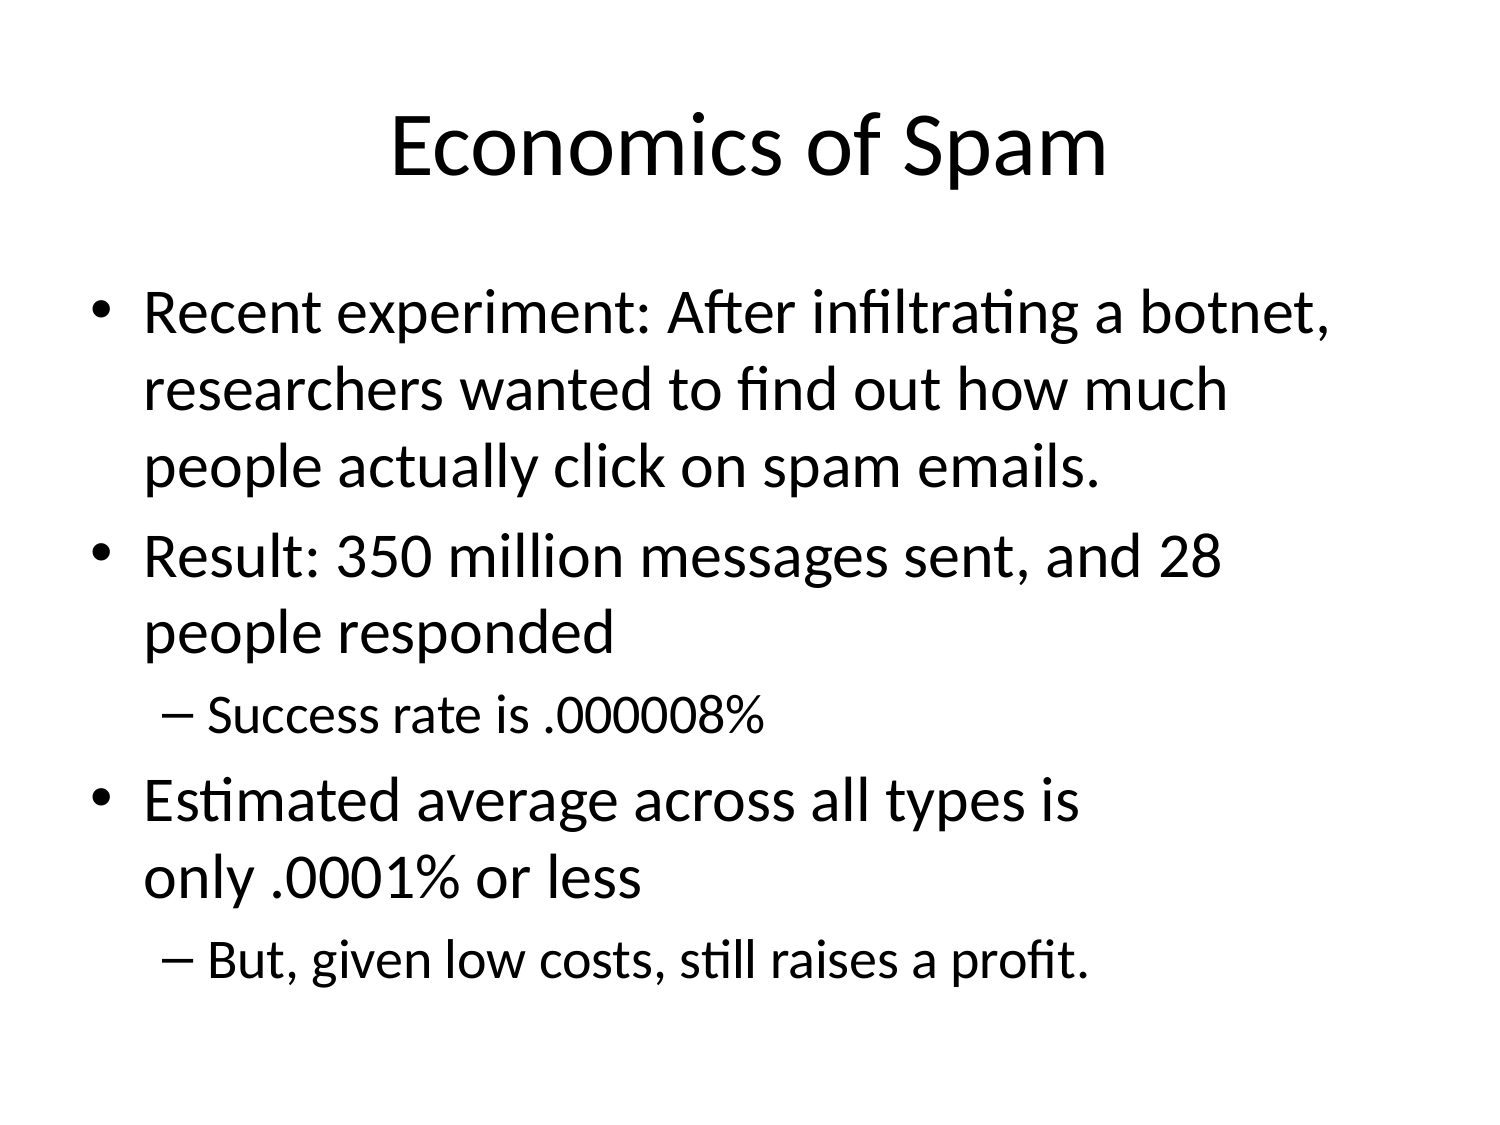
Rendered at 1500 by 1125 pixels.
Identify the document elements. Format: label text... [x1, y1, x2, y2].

list Recent experiment: After infiltrating a botnet, researchers wanted to find out how much people actually click on spam emails. Result: 350 million messages sent, and 28 people responded Success rate is .000008% Estimated average across all types is only .0001% or less But, given low costs, still raises a profit. [75, 262, 1425, 1005]
title Economics of Spam [75, 45, 1425, 233]
